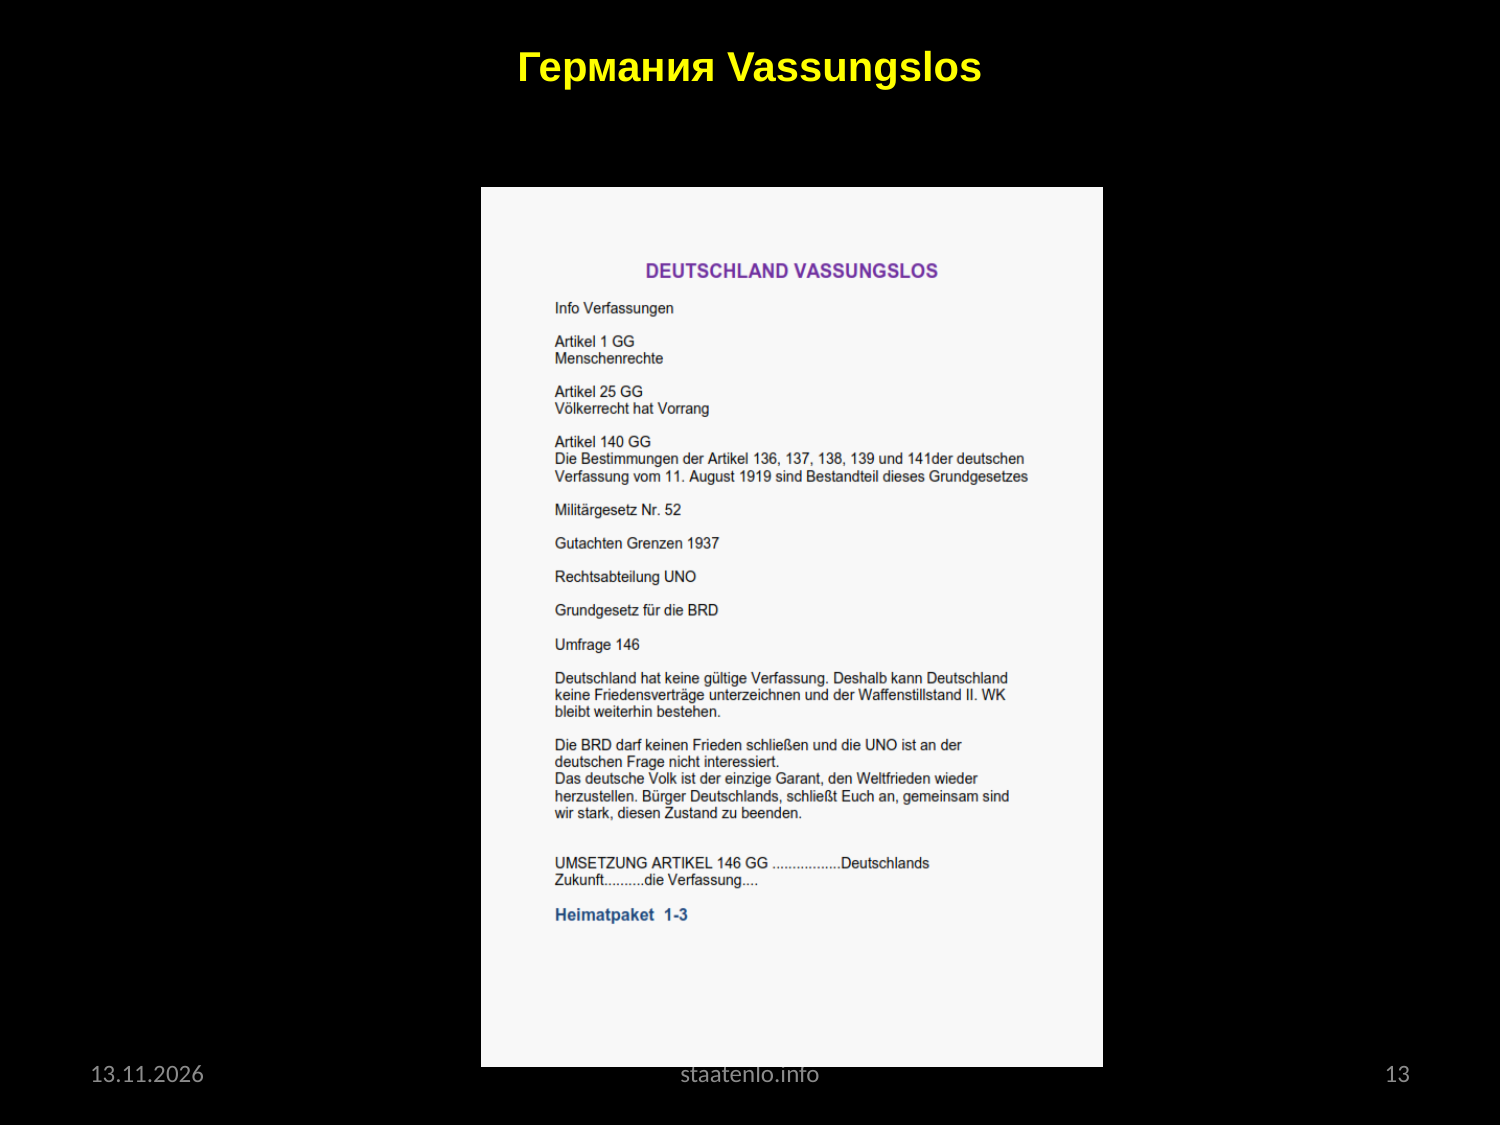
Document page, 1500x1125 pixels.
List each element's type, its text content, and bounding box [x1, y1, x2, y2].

title Германия Vassungslos [0, 0, 1500, 129]
picture [481, 187, 1104, 1067]
slide_number 13 [1074, 1042, 1425, 1103]
footer staatenlo.info [512, 1075, 988, 1103]
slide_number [75, 1042, 425, 1103]
